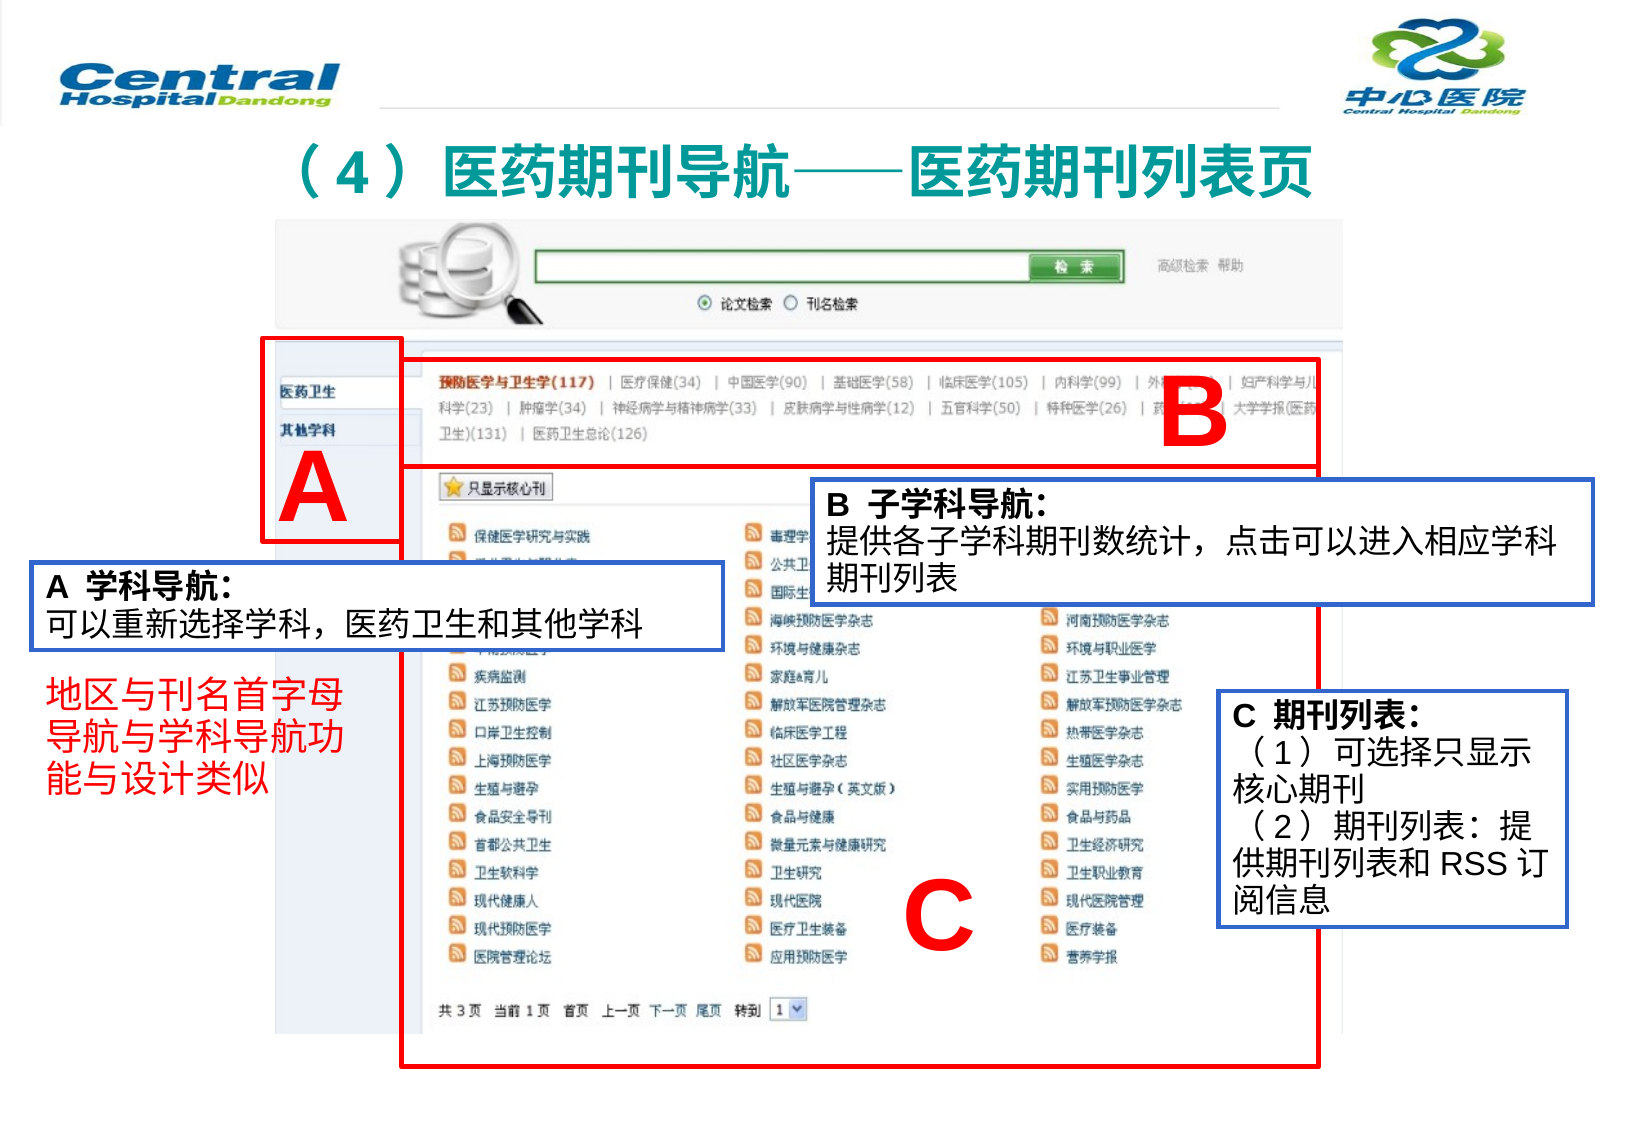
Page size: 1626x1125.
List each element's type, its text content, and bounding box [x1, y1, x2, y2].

text_box C 期刊列表： （1）可选择只显示核心期刊 （2）期刊列表：提供期刊列表和RSS订阅信息 [1348, 691, 1567, 928]
text_box 地区与刊名首字母导航与学科导航功能与设计类似 [31, 668, 257, 808]
text_box （4）医药期刊导航——医药期刊列表页 [116, 137, 1463, 212]
text_box B 子学科导航： 提供各子学科期刊数统计，点击可以进入相应学科期刊列表 [1348, 479, 1594, 605]
text_box A 学科导航： 可以重新选择学科，医药卫生和其他学科 [31, 562, 257, 651]
picture [0, 0, 1625, 126]
picture [274, 219, 1344, 1035]
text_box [262, 337, 1319, 1068]
